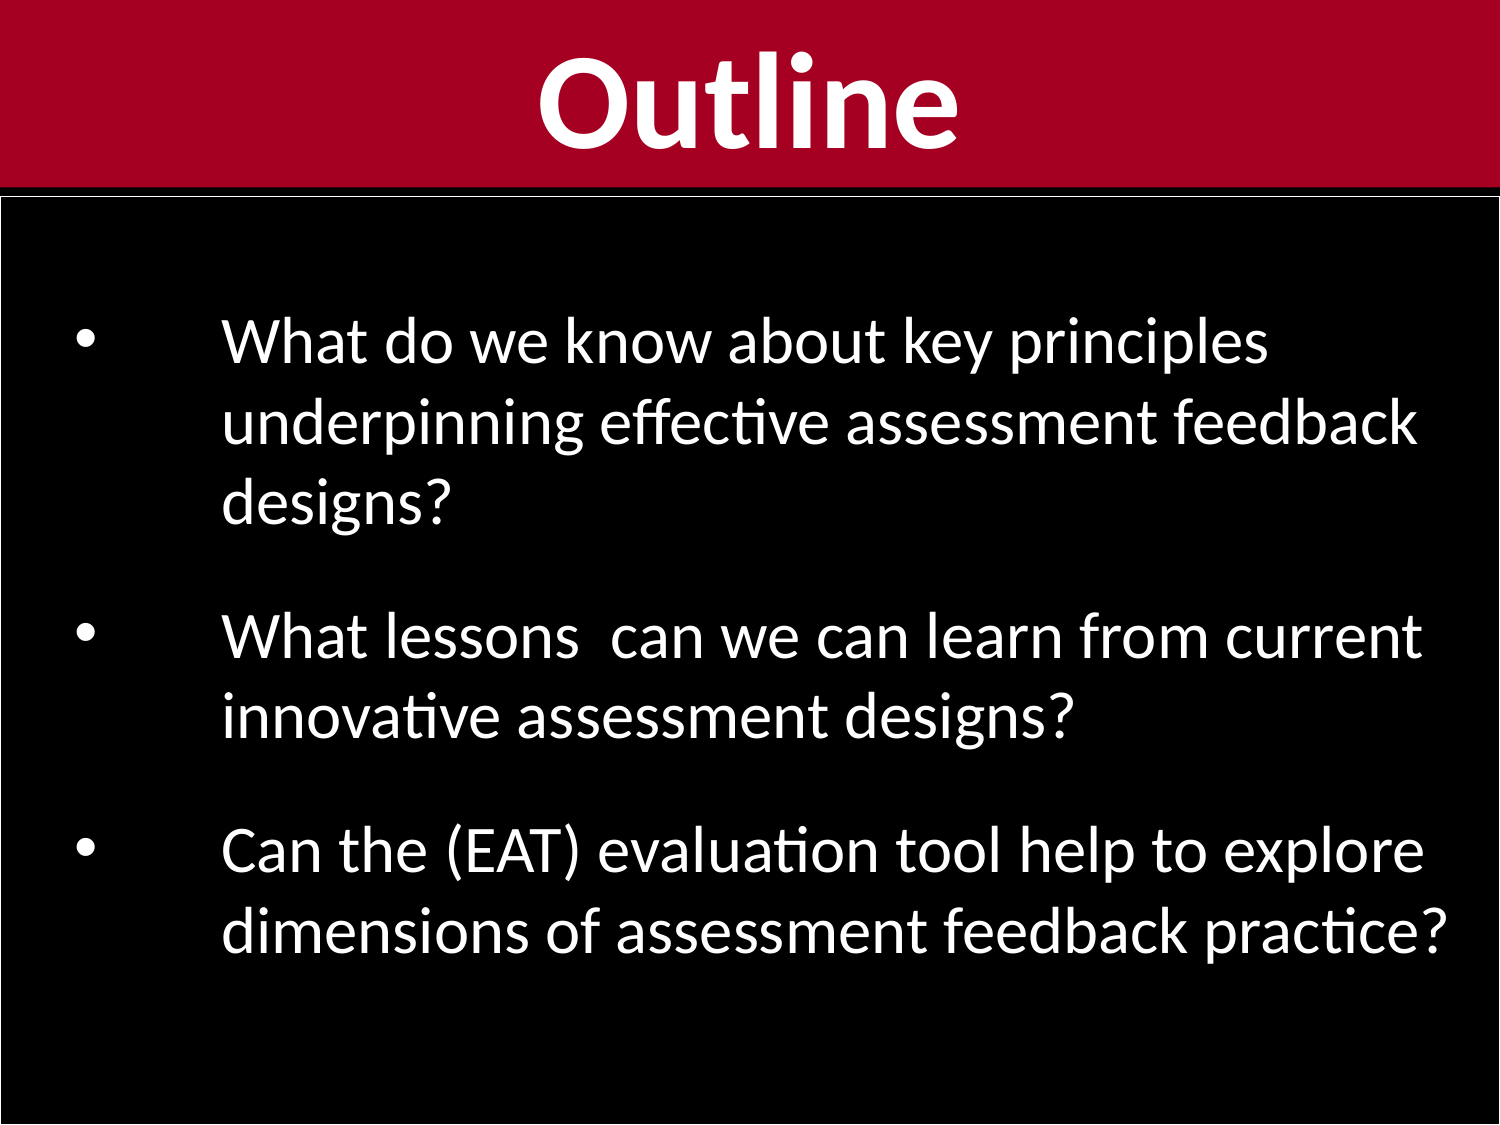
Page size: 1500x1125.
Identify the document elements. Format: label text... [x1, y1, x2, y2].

title Outline [0, 0, 1500, 188]
list What do we know about key principles underpinning effective assessment feedback designs? What lessons can we can learn from current innovative assessment designs? Can the (EAT) evaluation tool help to explore dimensions of assessment feedback practice? [0, 196, 1500, 1125]
